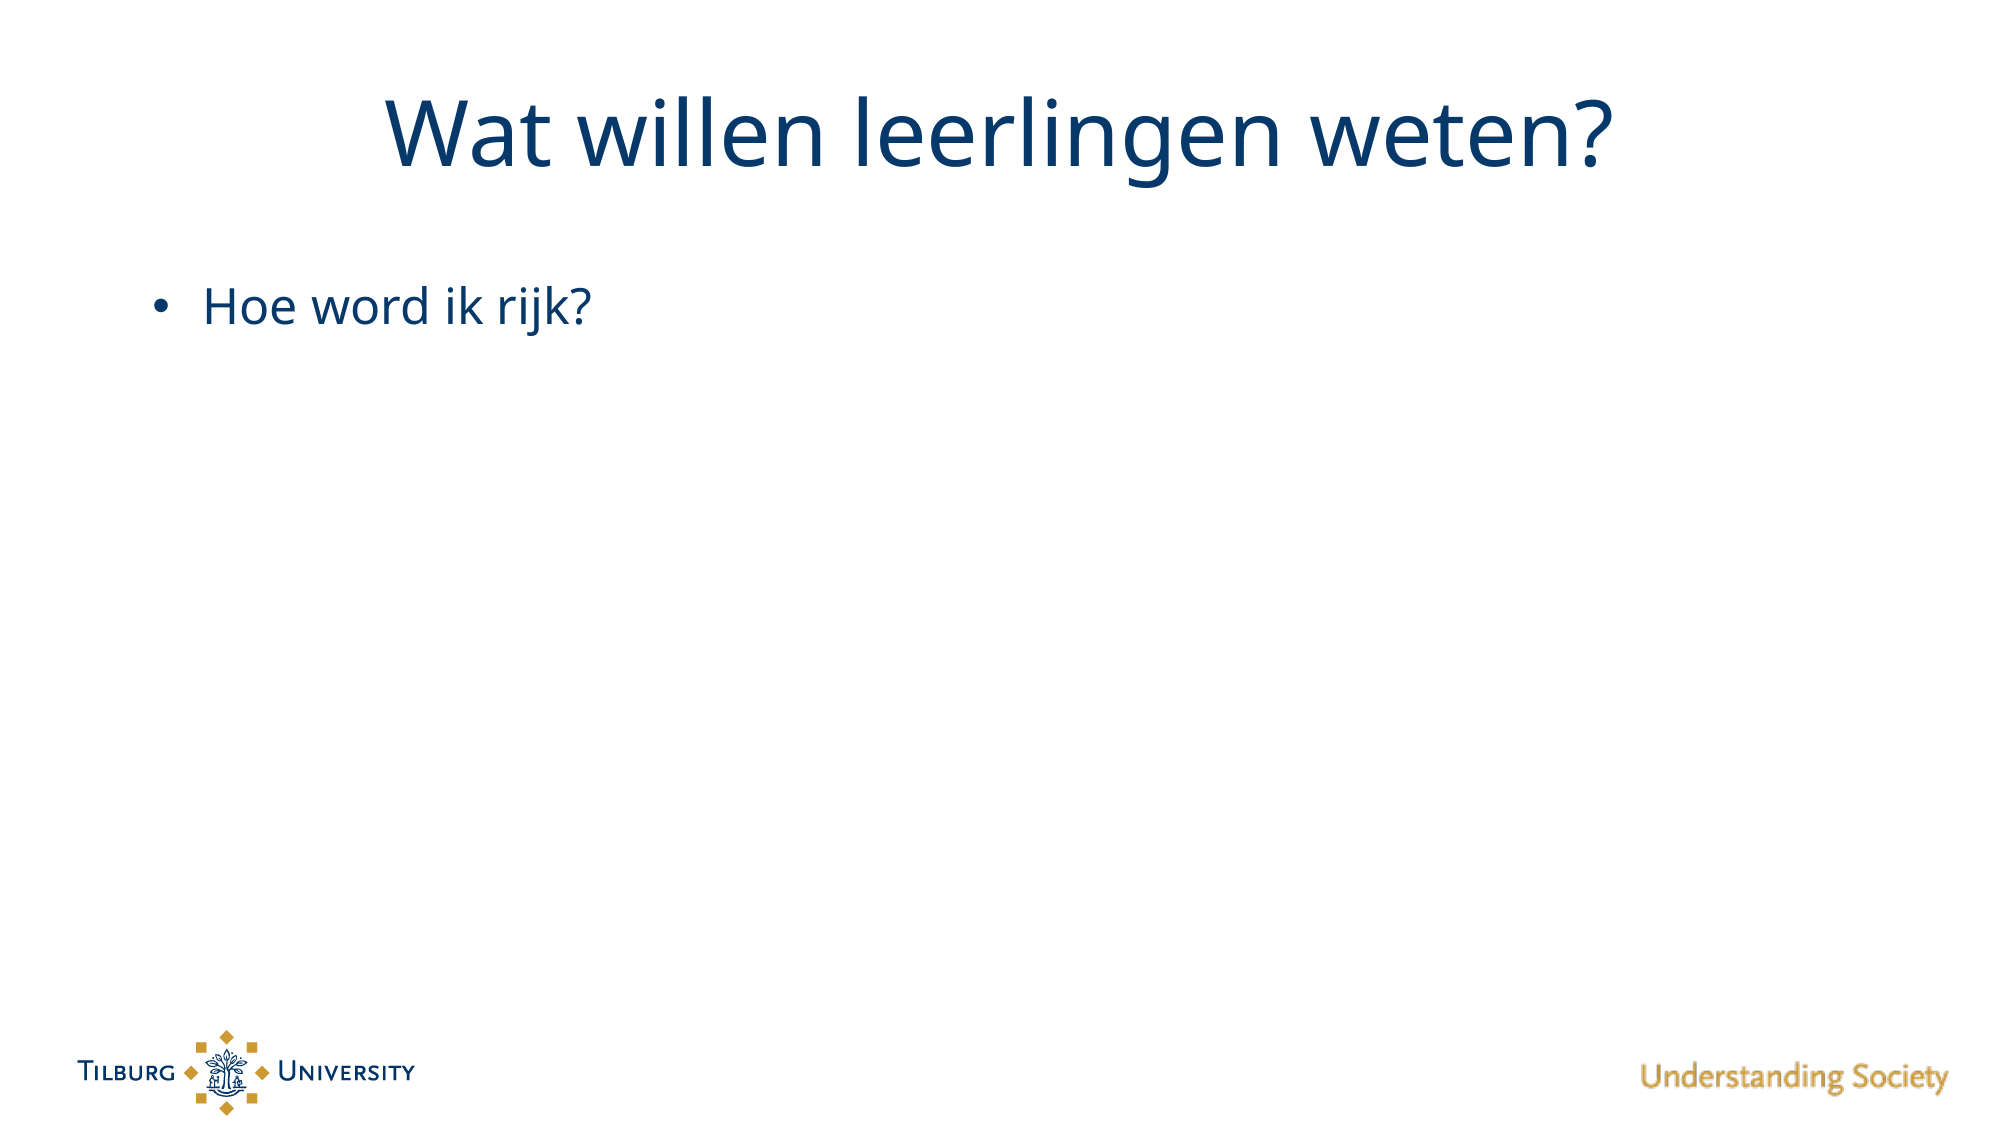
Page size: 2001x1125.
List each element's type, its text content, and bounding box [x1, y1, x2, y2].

picture [1626, 993, 1963, 1125]
picture [67, 1020, 424, 1125]
list Hoe word ik rijk? [137, 273, 1863, 995]
title Wat willen leerlingen weten? [137, 28, 1863, 246]
